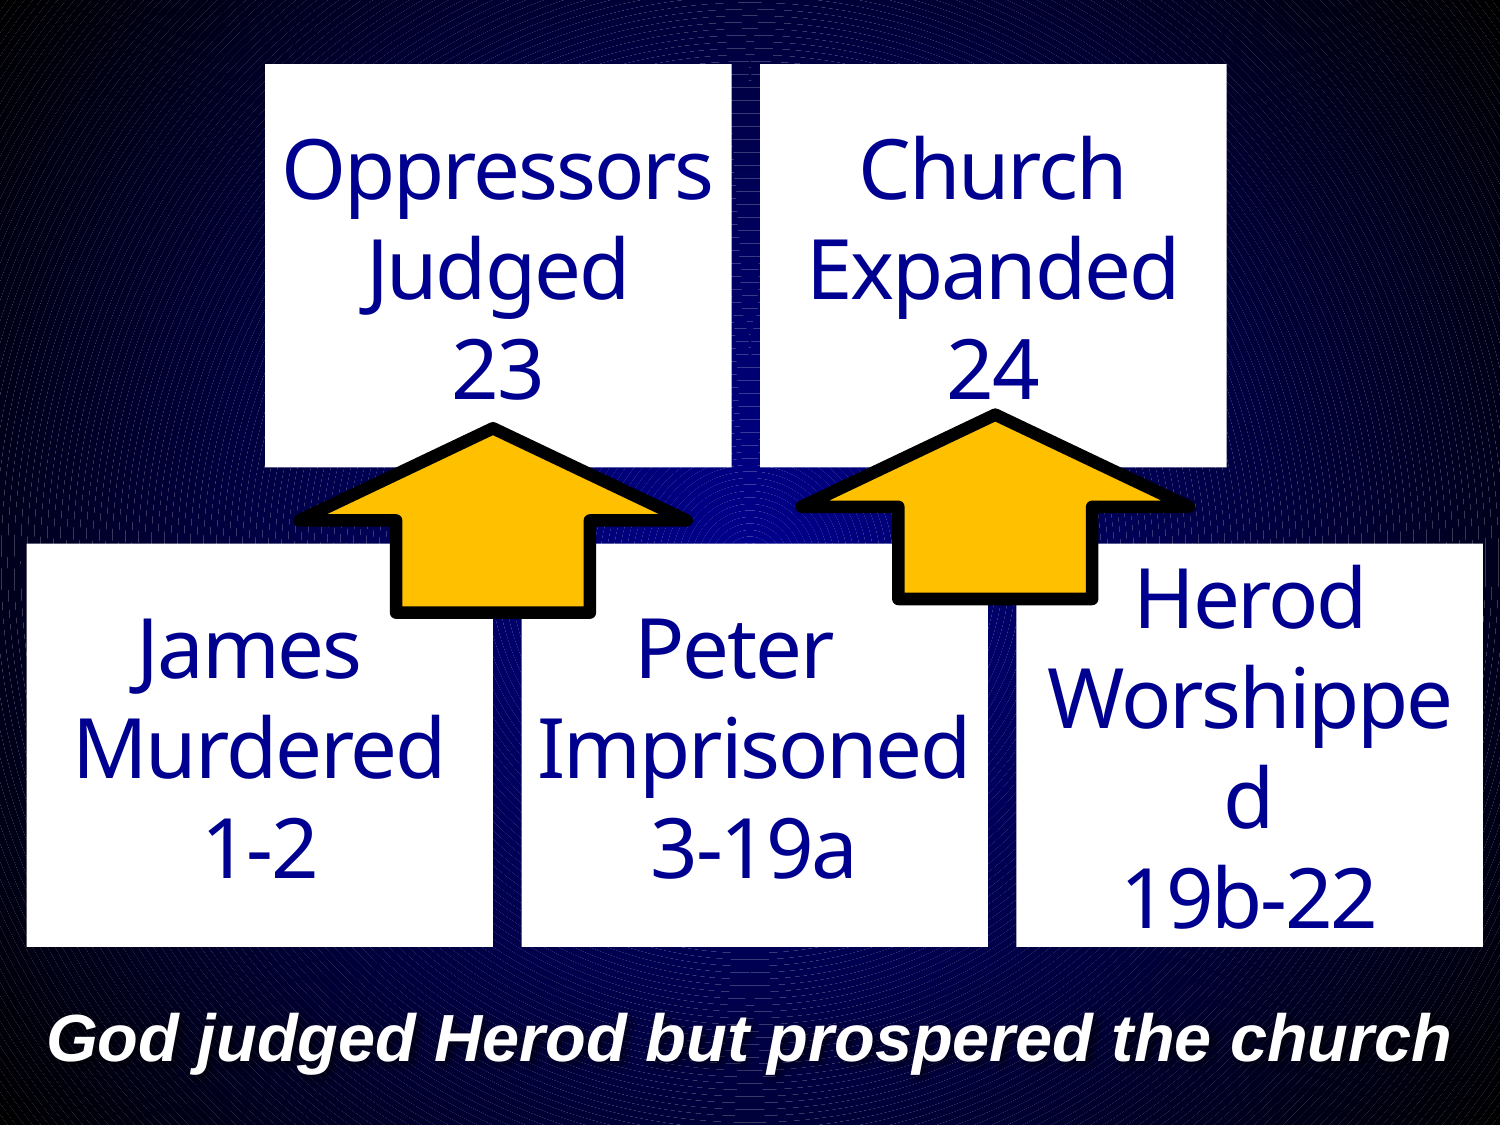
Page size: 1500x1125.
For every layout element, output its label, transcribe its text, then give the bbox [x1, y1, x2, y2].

text_box James Murdered 1-2 [26, 543, 493, 947]
text_box Oppressors Judged 23 [265, 64, 732, 468]
text_box [299, 428, 687, 613]
text_box Herod Worshipped 19b-22 [1016, 543, 1483, 947]
text_box [801, 414, 1190, 599]
text_box Church Expanded 24 [760, 64, 1227, 468]
text_box Peter Imprisoned 3-19a [521, 543, 988, 947]
title God judged Herod but prospered the church [0, 942, 1500, 1125]
